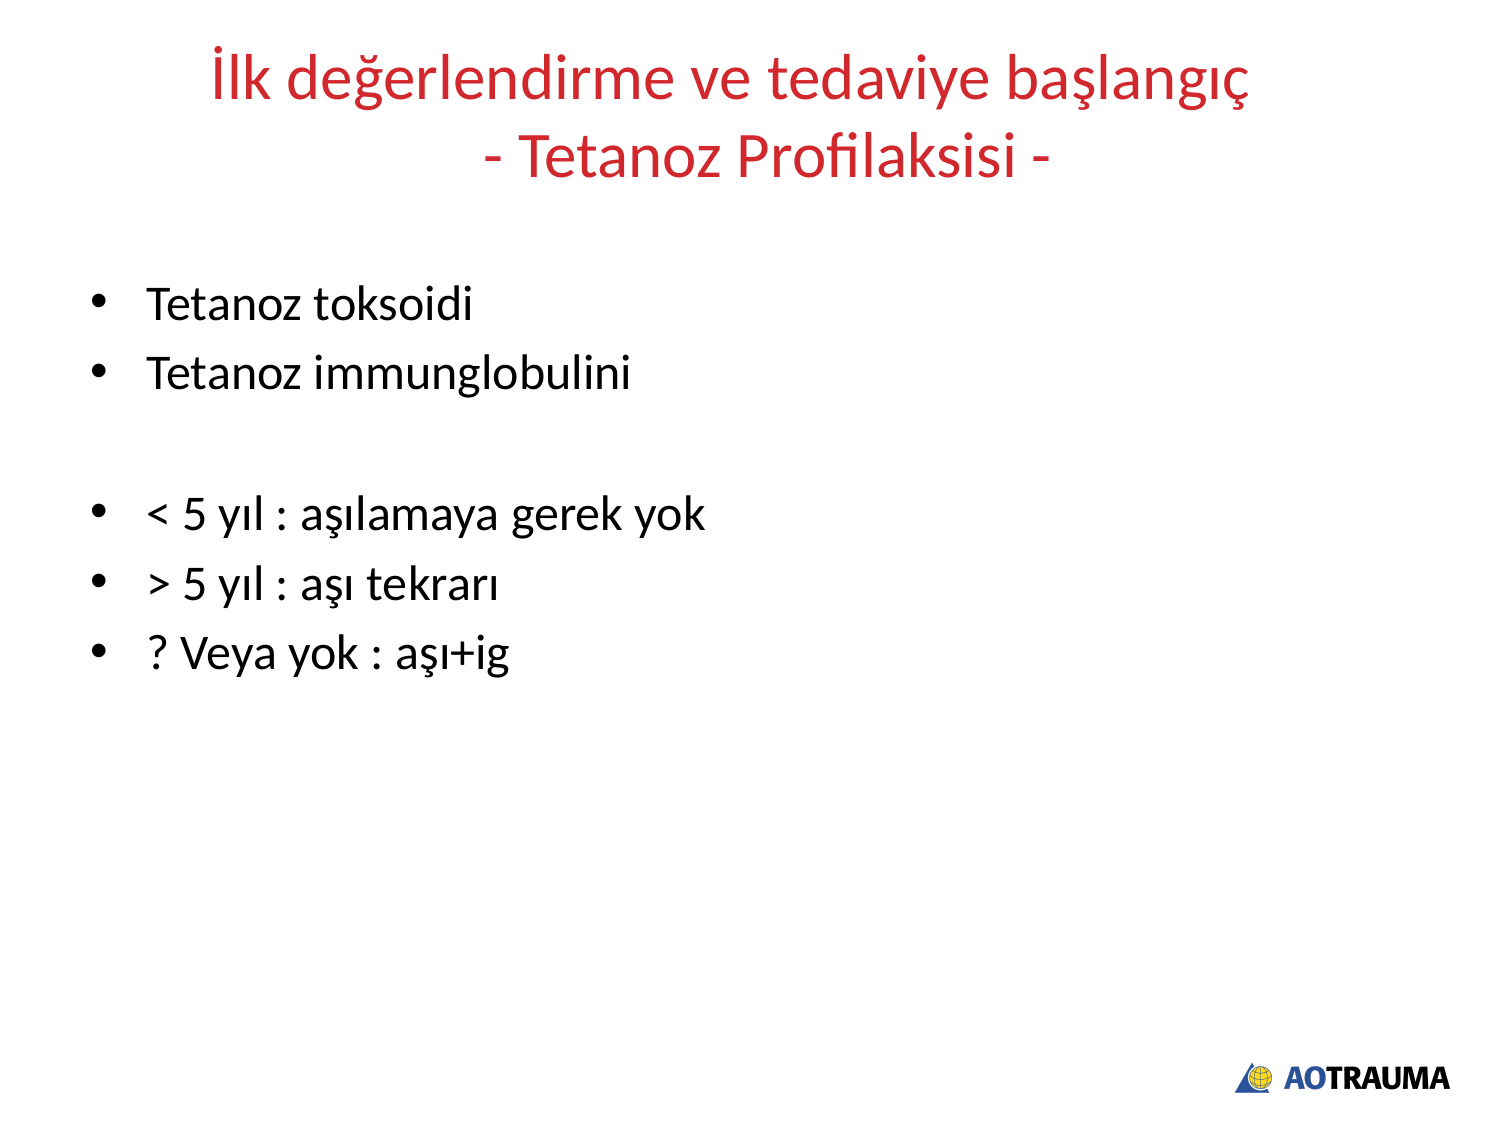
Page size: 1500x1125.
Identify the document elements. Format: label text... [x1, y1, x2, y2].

picture [1234, 1062, 1500, 1104]
title İlk değerlendirme ve tedaviye başlangıç - Tetanoz Profilaksisi - [0, 25, 1463, 200]
list Tetanoz toksoidi Tetanoz immunglobulini < 5 yıl : aşılamaya gerek yok > 5 yıl : aşı tekrarı ? Veya yok : aşı+ig [75, 262, 1425, 1005]
